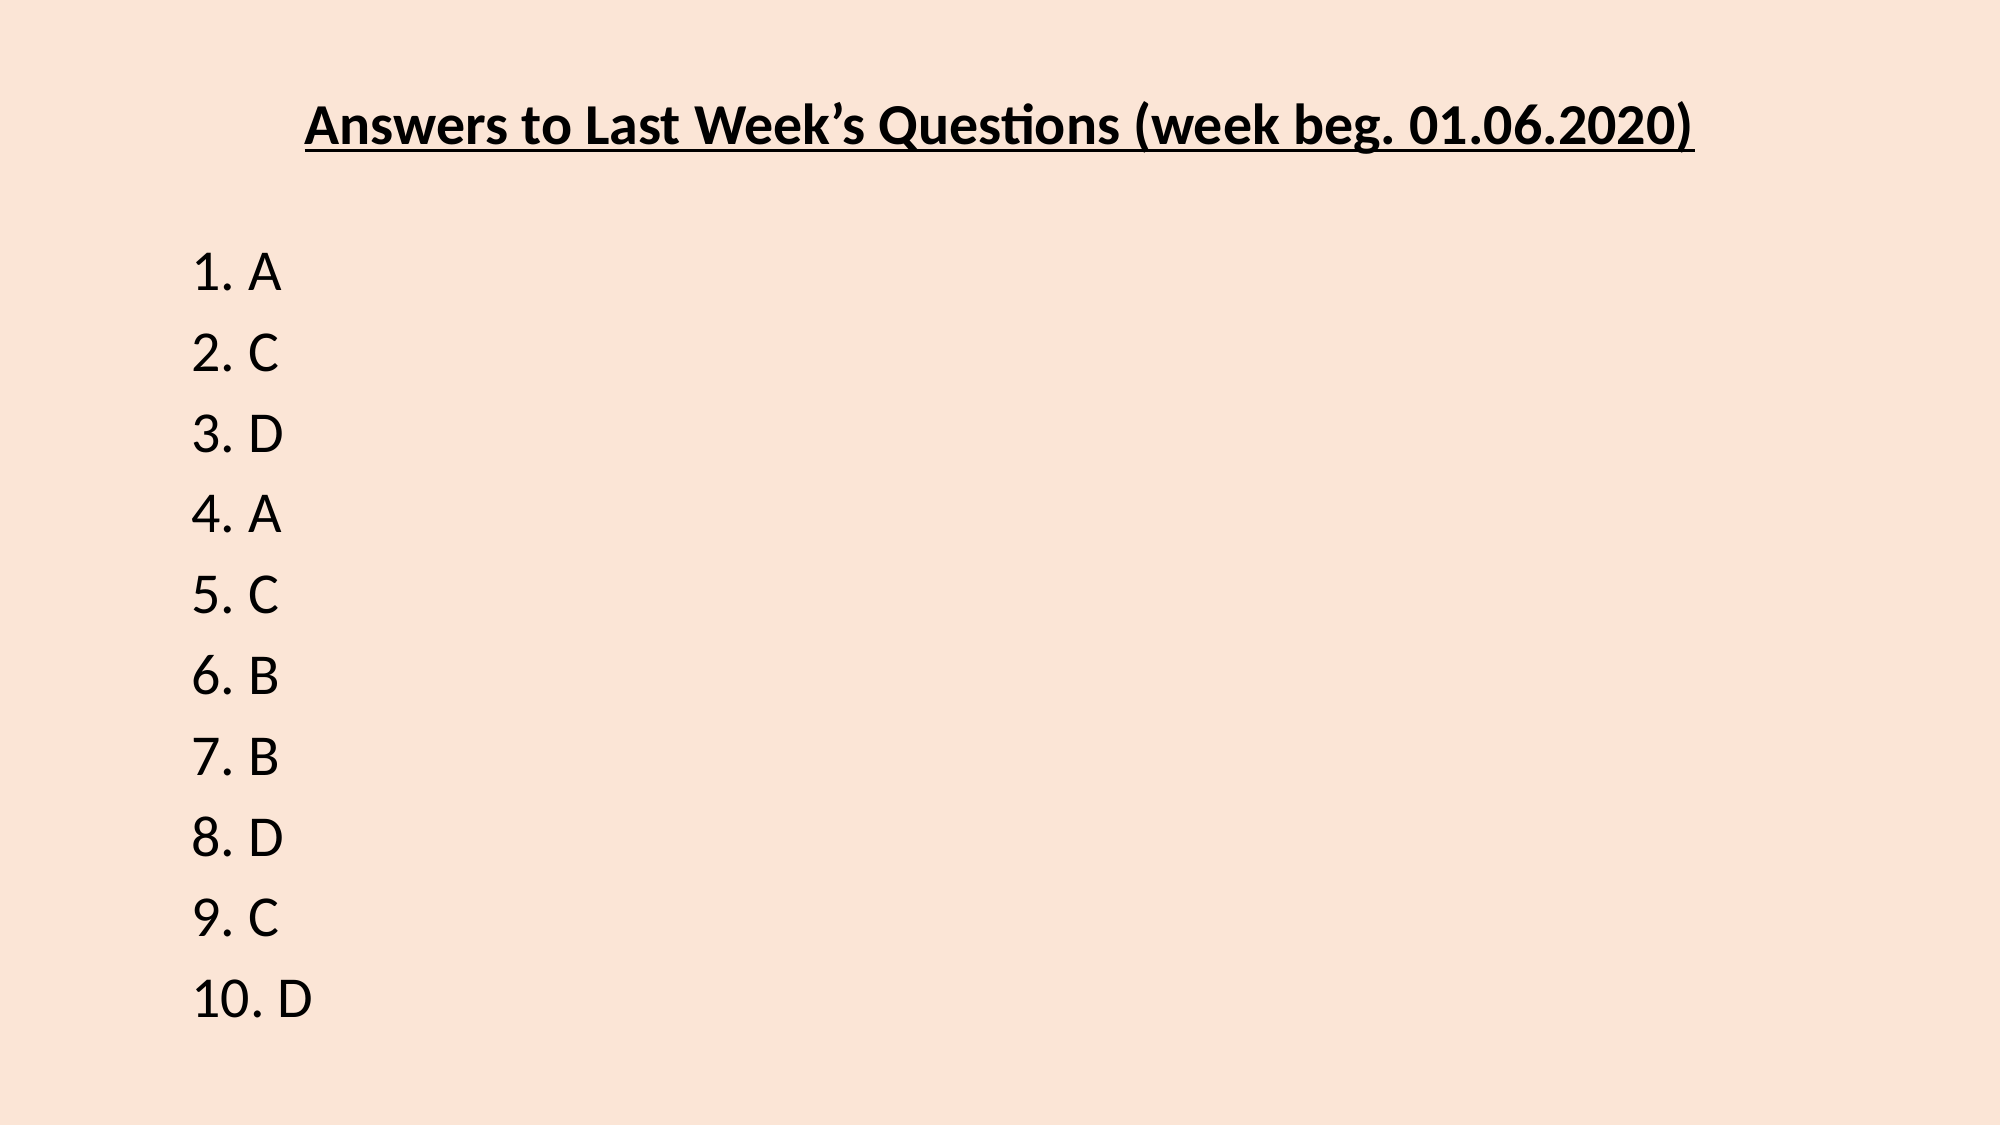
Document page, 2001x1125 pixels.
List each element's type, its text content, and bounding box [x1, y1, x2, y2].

subtitle Answers to Last Week’s Questions (week beg. 01.06.2020) 1. A 2. C 3. D 4. A 5. C 6. B 7. B 8. D 9. C 10. D [176, 87, 1824, 1038]
